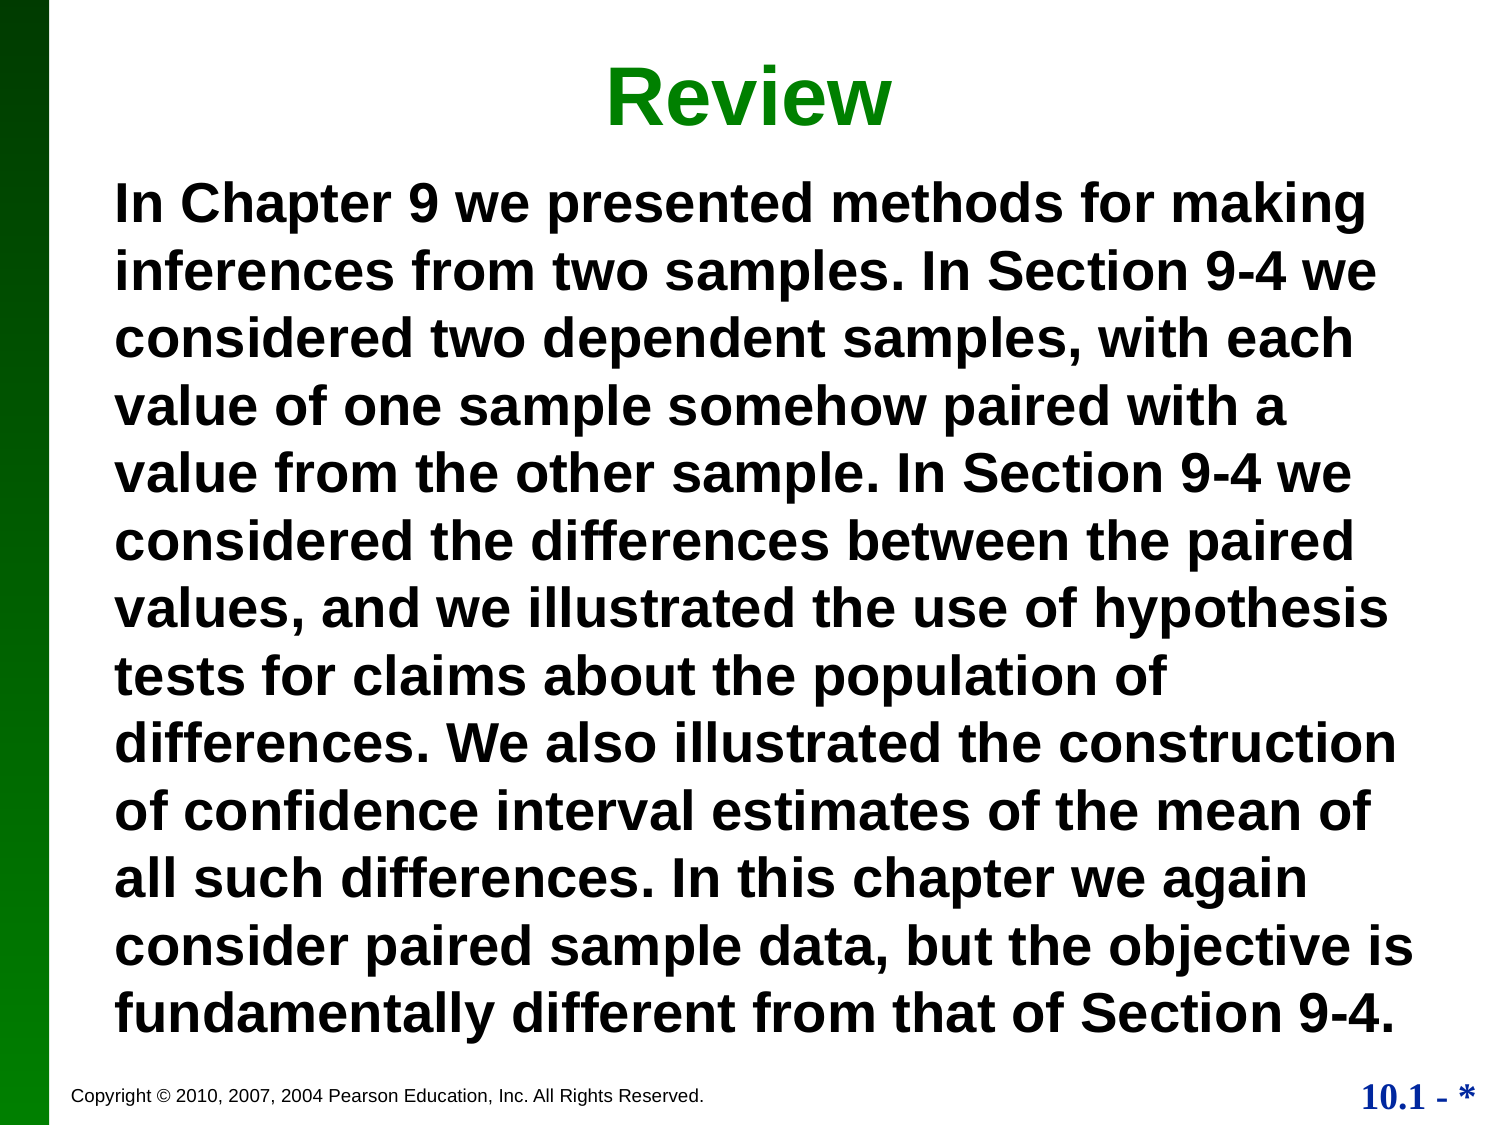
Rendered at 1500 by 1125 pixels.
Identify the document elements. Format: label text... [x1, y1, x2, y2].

title Review [227, 41, 1271, 143]
text_box In Chapter 9 we presented methods for making inferences from two samples. In Section 9-4 we considered two dependent samples, with each value of one sample somehow paired with a value from the other sample. In Section 9-4 we considered the differences between the paired values, and we illustrated the use of hypothesis tests for claims about the population of differences. We also illustrated the construction of confidence interval estimates of the mean of all such differences. In this chapter we again consider paired sample data, but the objective is fundamentally different from that of Section 9-4. [99, 158, 1458, 1051]
